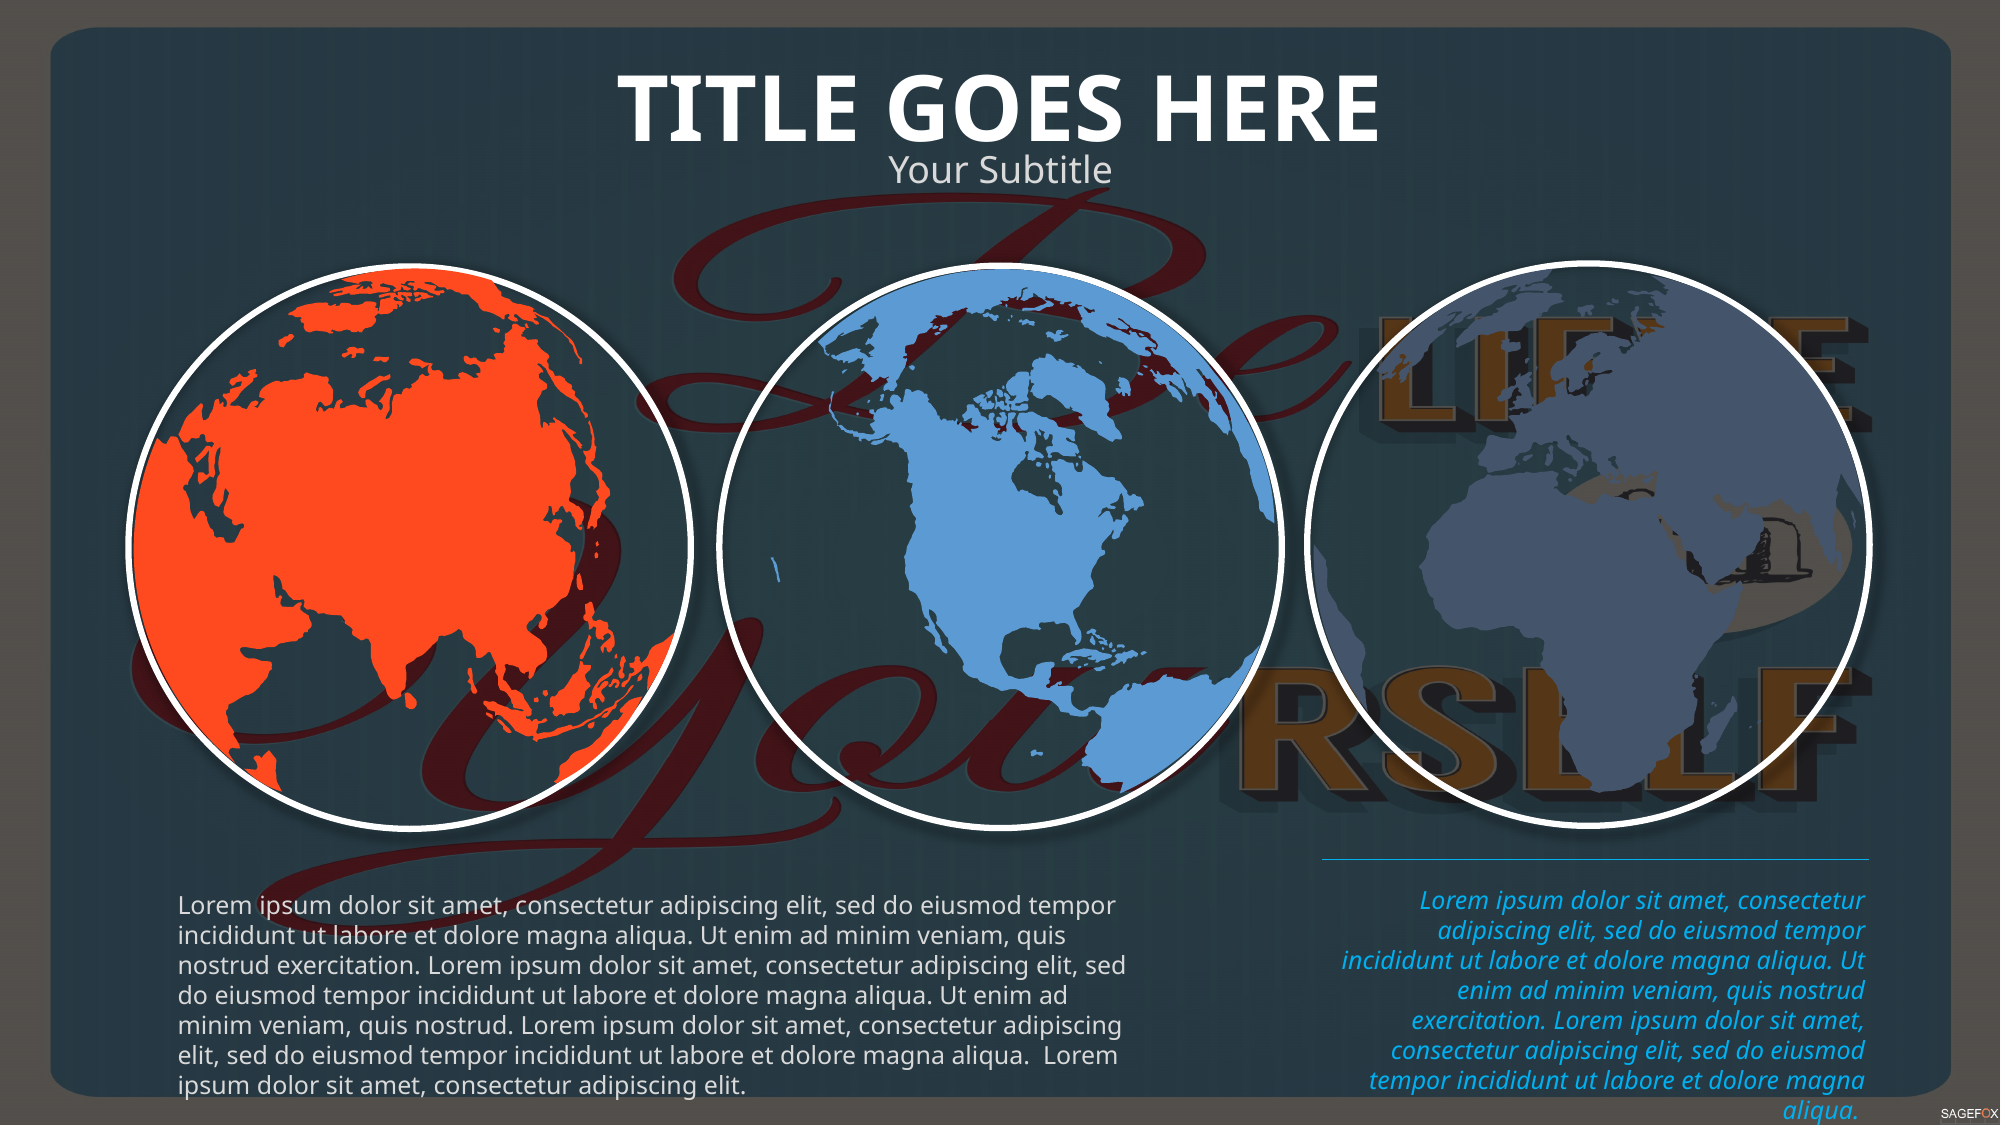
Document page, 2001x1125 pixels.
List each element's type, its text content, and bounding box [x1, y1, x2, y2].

text_box [1307, 487, 1313, 602]
text_box [128, 496, 133, 599]
text_box [866, 794, 1135, 829]
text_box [133, 268, 675, 792]
picture [1940, 0, 2001, 1125]
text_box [1307, 859, 1881, 1075]
text_box [1537, 263, 1640, 268]
text_box [1456, 793, 1721, 826]
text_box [1313, 268, 1863, 793]
text_box [1863, 483, 1870, 606]
text_box Lorem ipsum dolor sit amet, consectetur adipiscing elit, sed do eiusmod tempor incididunt ut labore et dolore magna aliqua. Ut enim ad minim veniam, quis nostrud exercitation. Lorem ipsum dolor sit amet, consectetur adipiscing elit, sed do eiusmod tempor incididunt ut labore et dolore magna aliqua. Ut enim ad minim veniam, quis nostrud. Lorem ipsum dolor sit amet, consectetur adipiscing elit, sed do eiusmod tempor incididunt ut labore et dolore magna aliqua. Lorem ipsum dolor sit amet, consectetur adipiscing elit. [162, 882, 1149, 1107]
text_box [957, 265, 1045, 269]
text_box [770, 269, 1275, 794]
text_box [270, 792, 549, 829]
text_box [719, 385, 770, 708]
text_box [548, 42, 1452, 199]
text_box [675, 454, 691, 641]
text_box [1275, 485, 1282, 609]
